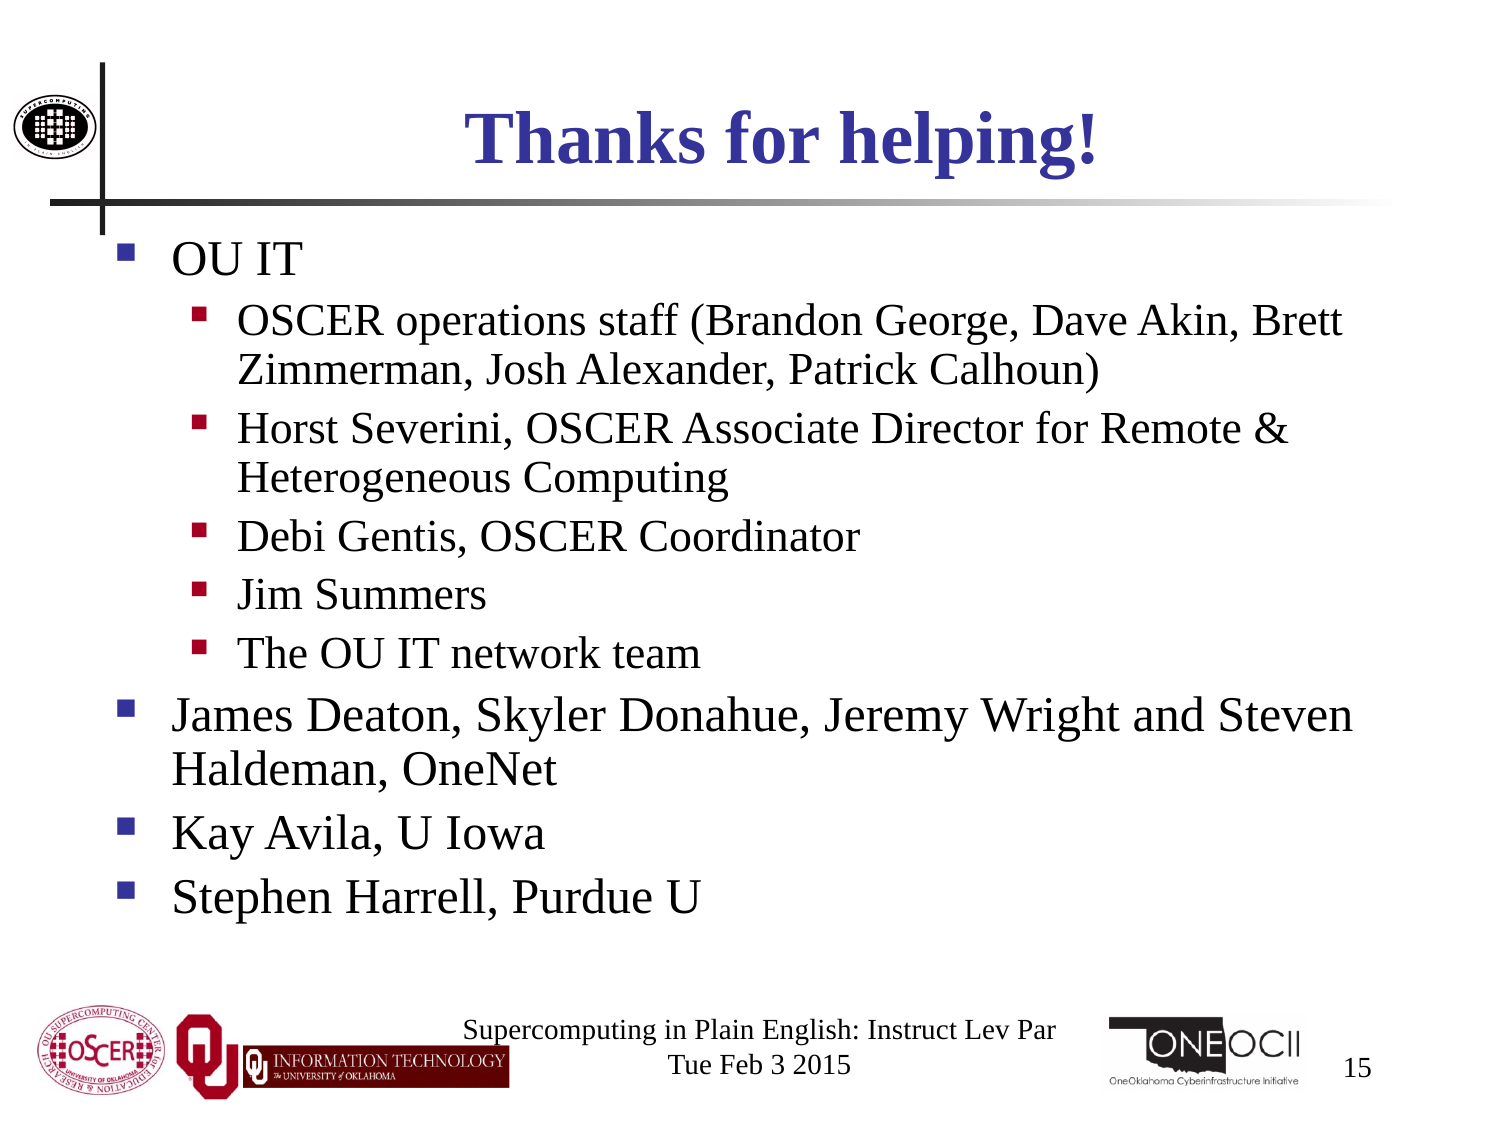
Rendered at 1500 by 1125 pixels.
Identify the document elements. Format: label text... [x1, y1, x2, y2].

list OU IT OSCER operations staff (Brandon George, Dave Akin, Brett Zimmerman, Josh Alexander, Patrick Calhoun) Horst Severini, OSCER Associate Director for Remote & Heterogeneous Computing Debi Gentis, OSCER Coordinator Jim Summers The OU IT network team James Deaton, Skyler Donahue, Jeremy Wright and Steven Haldeman, OneNet Kay Avila, U Iowa Stephen Harrell, Purdue U [99, 224, 1401, 988]
picture [12, 94, 98, 161]
slide_number 15 [1174, 1015, 1388, 1091]
footer Supercomputing in Plain English: Instruct Lev Par Tue Feb 3 2015 [431, 1012, 1088, 1088]
picture [174, 1012, 513, 1102]
picture [37, 1005, 165, 1095]
title Thanks for helping! [124, 74, 1442, 187]
picture [1100, 1013, 1306, 1093]
